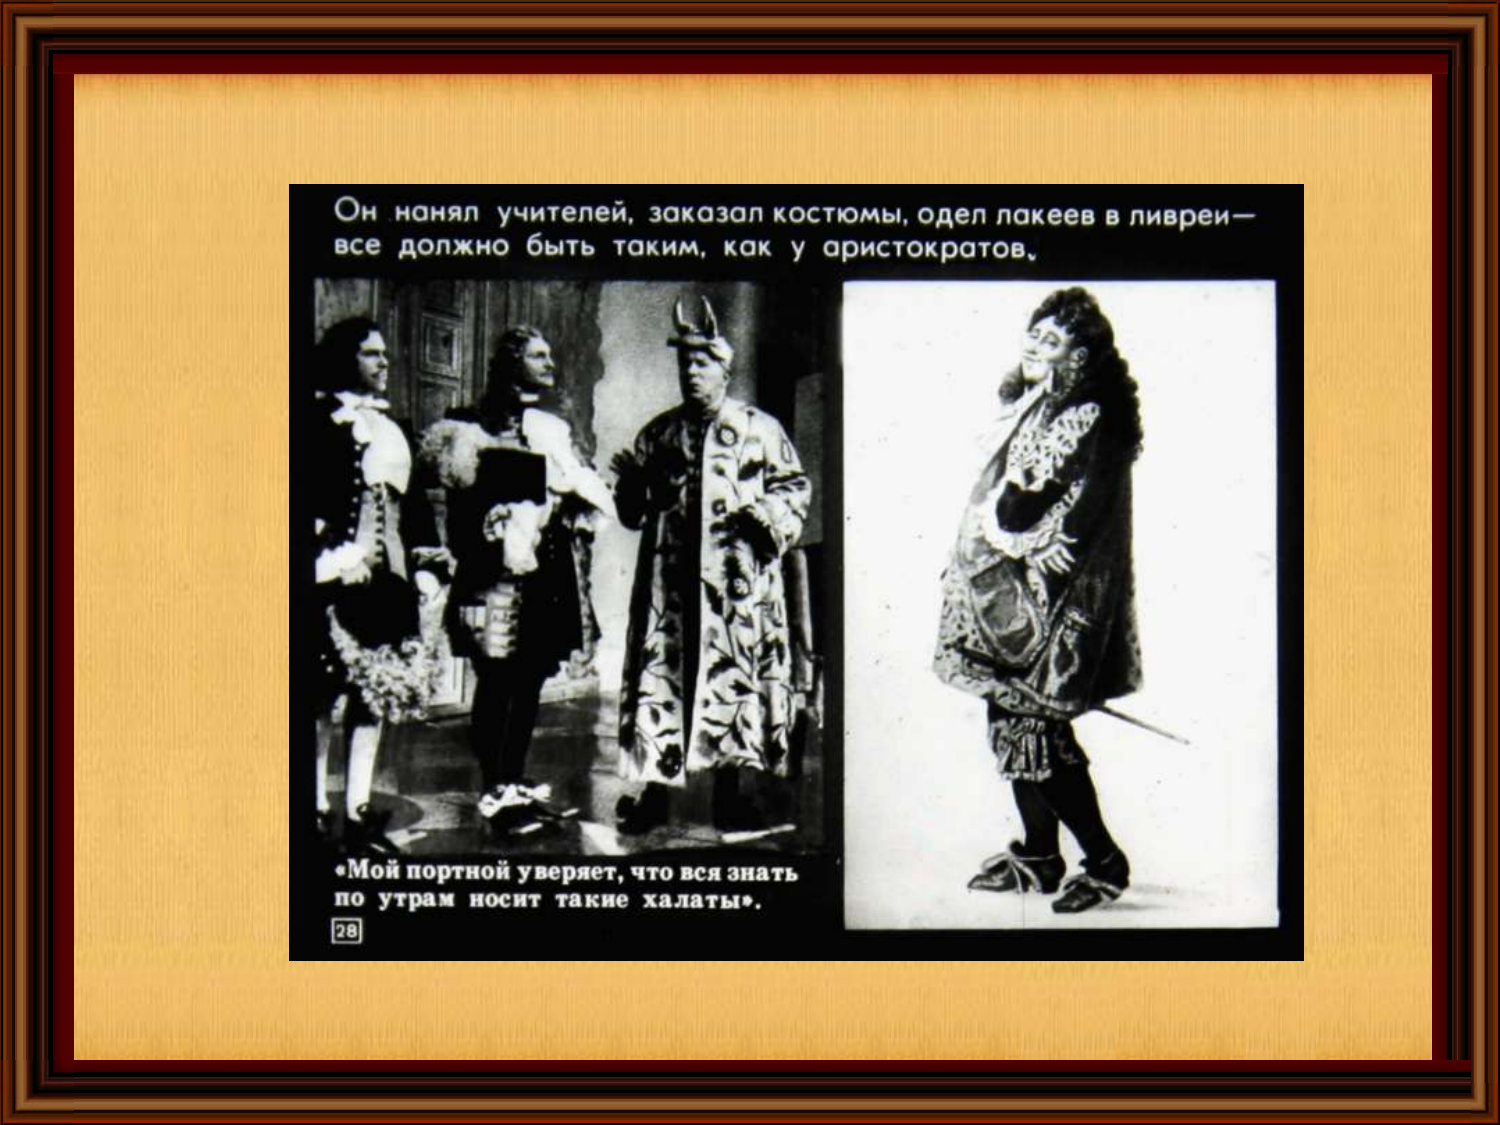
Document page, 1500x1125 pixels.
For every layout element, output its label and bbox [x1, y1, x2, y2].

text_box [0, 0, 1500, 1125]
list [289, 184, 1304, 962]
